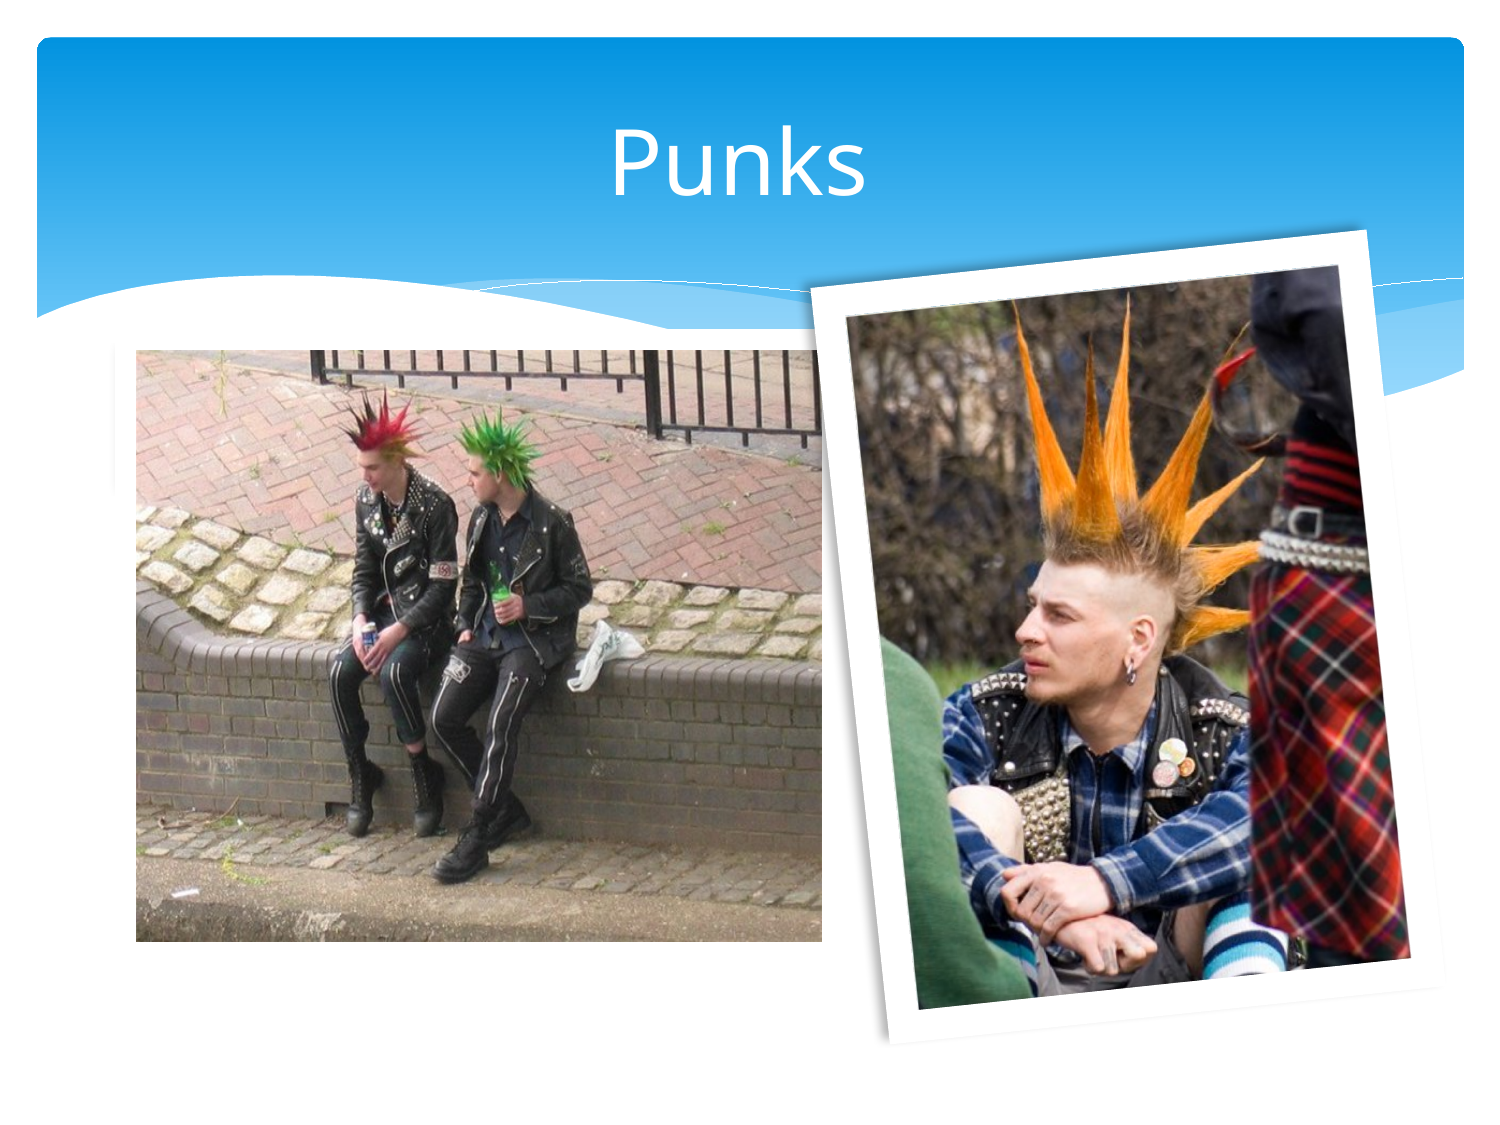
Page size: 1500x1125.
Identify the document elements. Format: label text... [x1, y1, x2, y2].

picture [845, 313, 879, 631]
picture [916, 987, 1128, 1009]
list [135, 349, 823, 943]
picture [1377, 638, 1411, 961]
title Punks [75, 55, 1425, 261]
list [879, 287, 1377, 987]
picture [1129, 265, 1341, 287]
